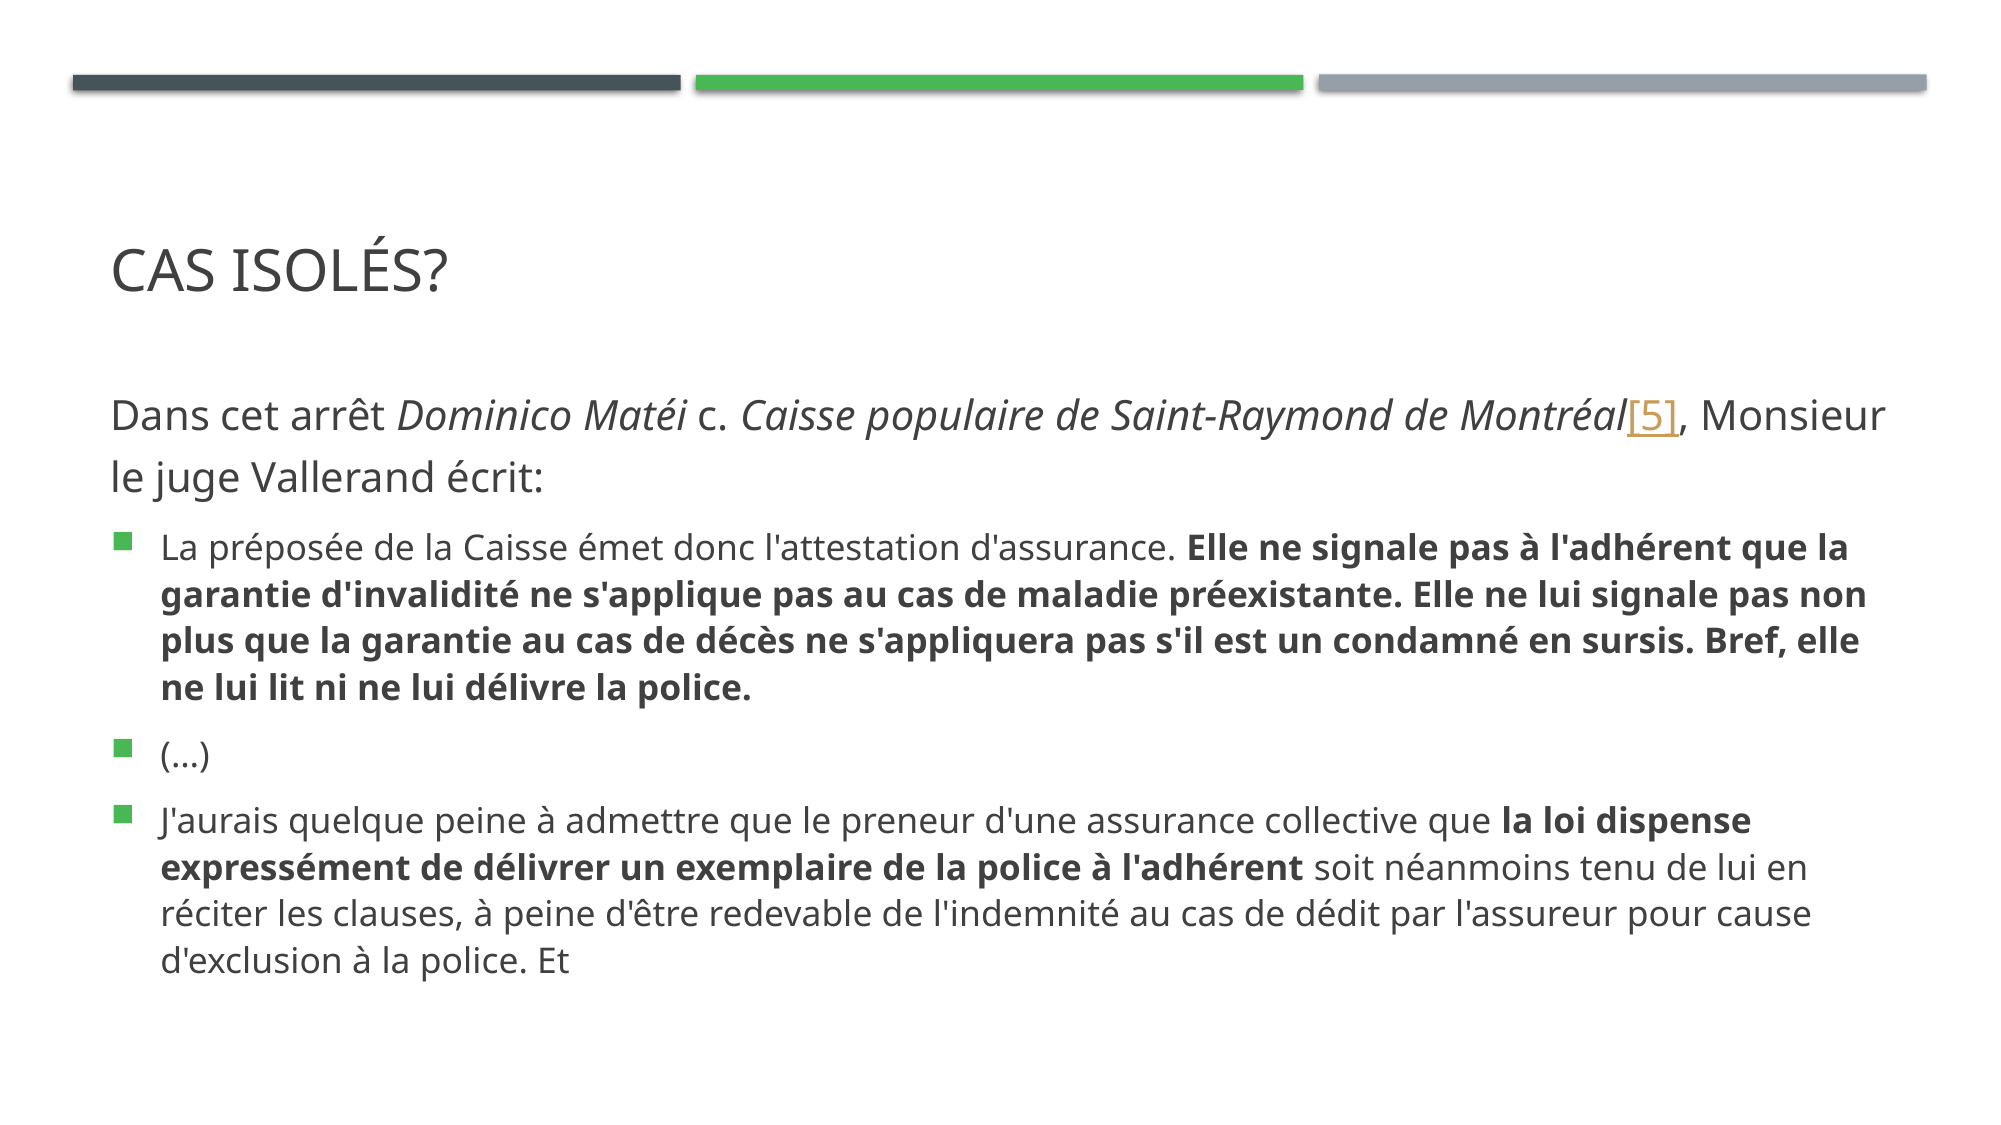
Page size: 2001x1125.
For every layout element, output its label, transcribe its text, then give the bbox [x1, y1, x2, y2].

title Cas isolés? [95, 115, 1905, 311]
list Dans cet arrêt Dominico Matéi c. Caisse populaire de Saint-Raymond de Montréal[5], Monsieur le juge Vallerand écrit: La préposée de la Caisse émet donc l'attestation d'assurance. Elle ne signale pas à l'adhérent que la garantie d'invalidité ne s'applique pas au cas de maladie préexistante. Elle ne lui signale pas non plus que la garantie au cas de décès ne s'appliquera pas s'il est un condamné en sursis. Bref, elle ne lui lit ni ne lui délivre la police. (…) J'aurais quelque peine à admettre que le preneur d'une assurance collective que la loi dispense expressément de délivrer un exemplaire de la police à l'adhérent soit néanmoins tenu de lui en réciter les clauses, à peine d'être redevable de l'indemnité au cas de dédit par l'assureur pour cause d'exclusion à la police. Et [95, 383, 1905, 981]
